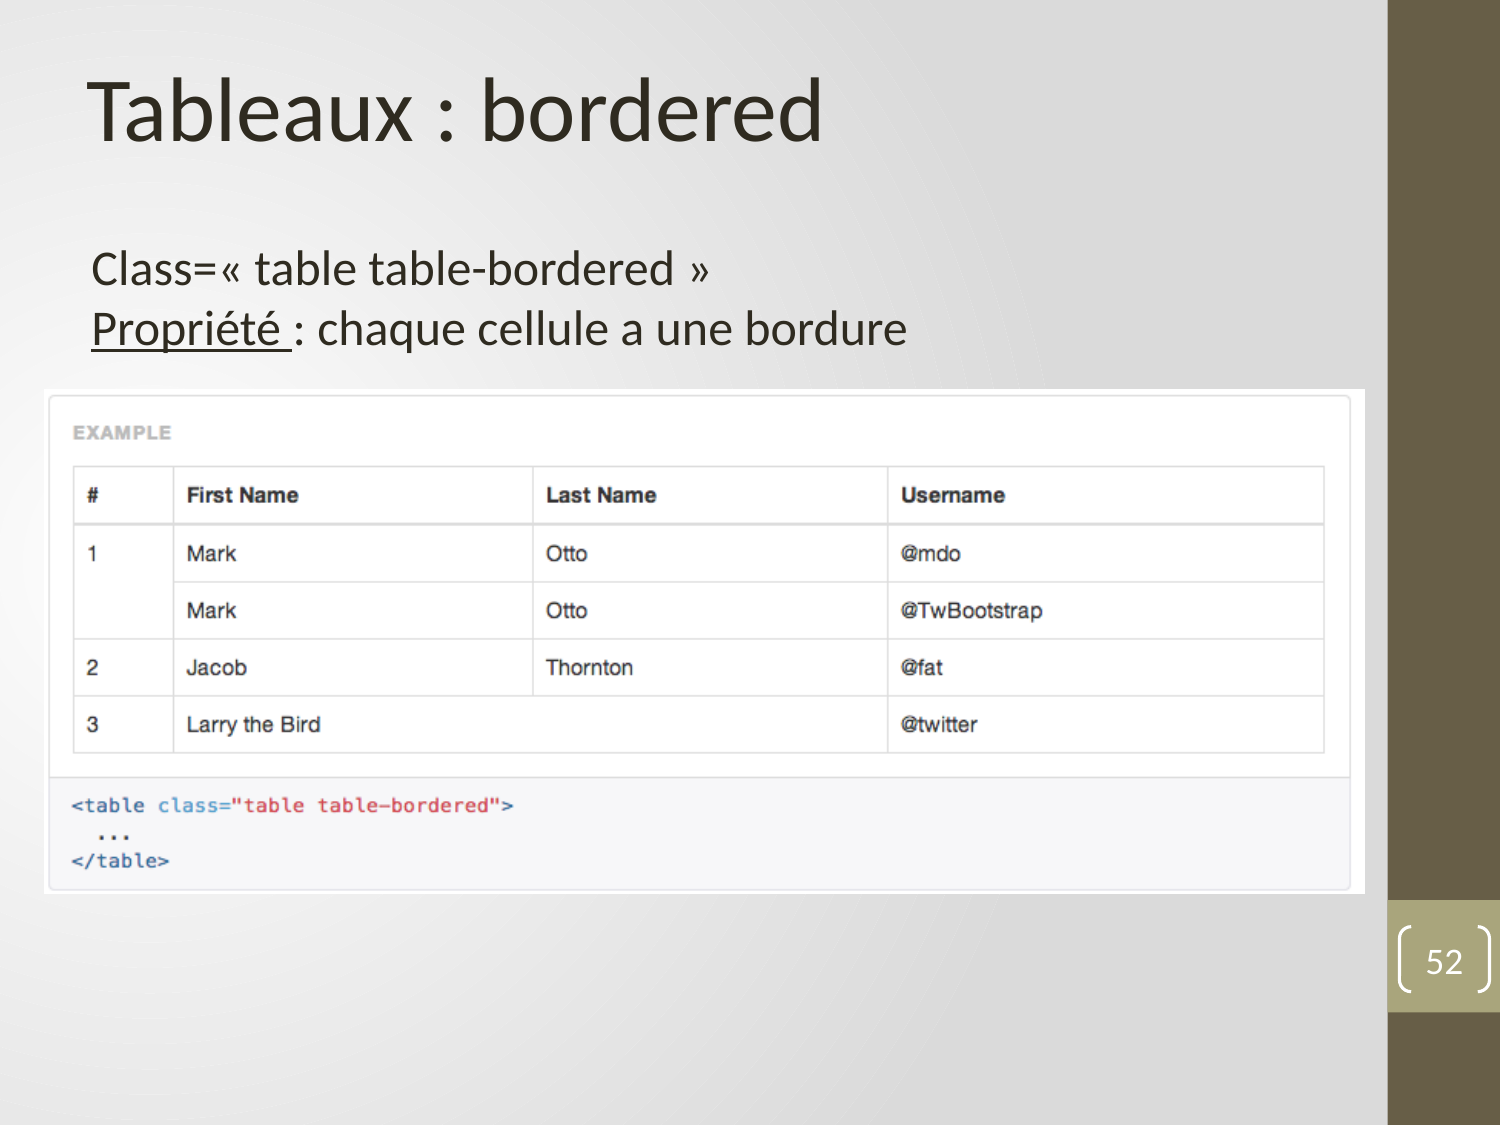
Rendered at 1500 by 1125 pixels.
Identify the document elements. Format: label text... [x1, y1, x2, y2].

text_box Tableaux : bordered [71, 42, 863, 168]
slide_number 52 [1397, 925, 1492, 994]
text_box Class=« table table-bordered » Propriété : chaque cellule a une bordure [76, 227, 1270, 363]
picture [43, 389, 1365, 894]
